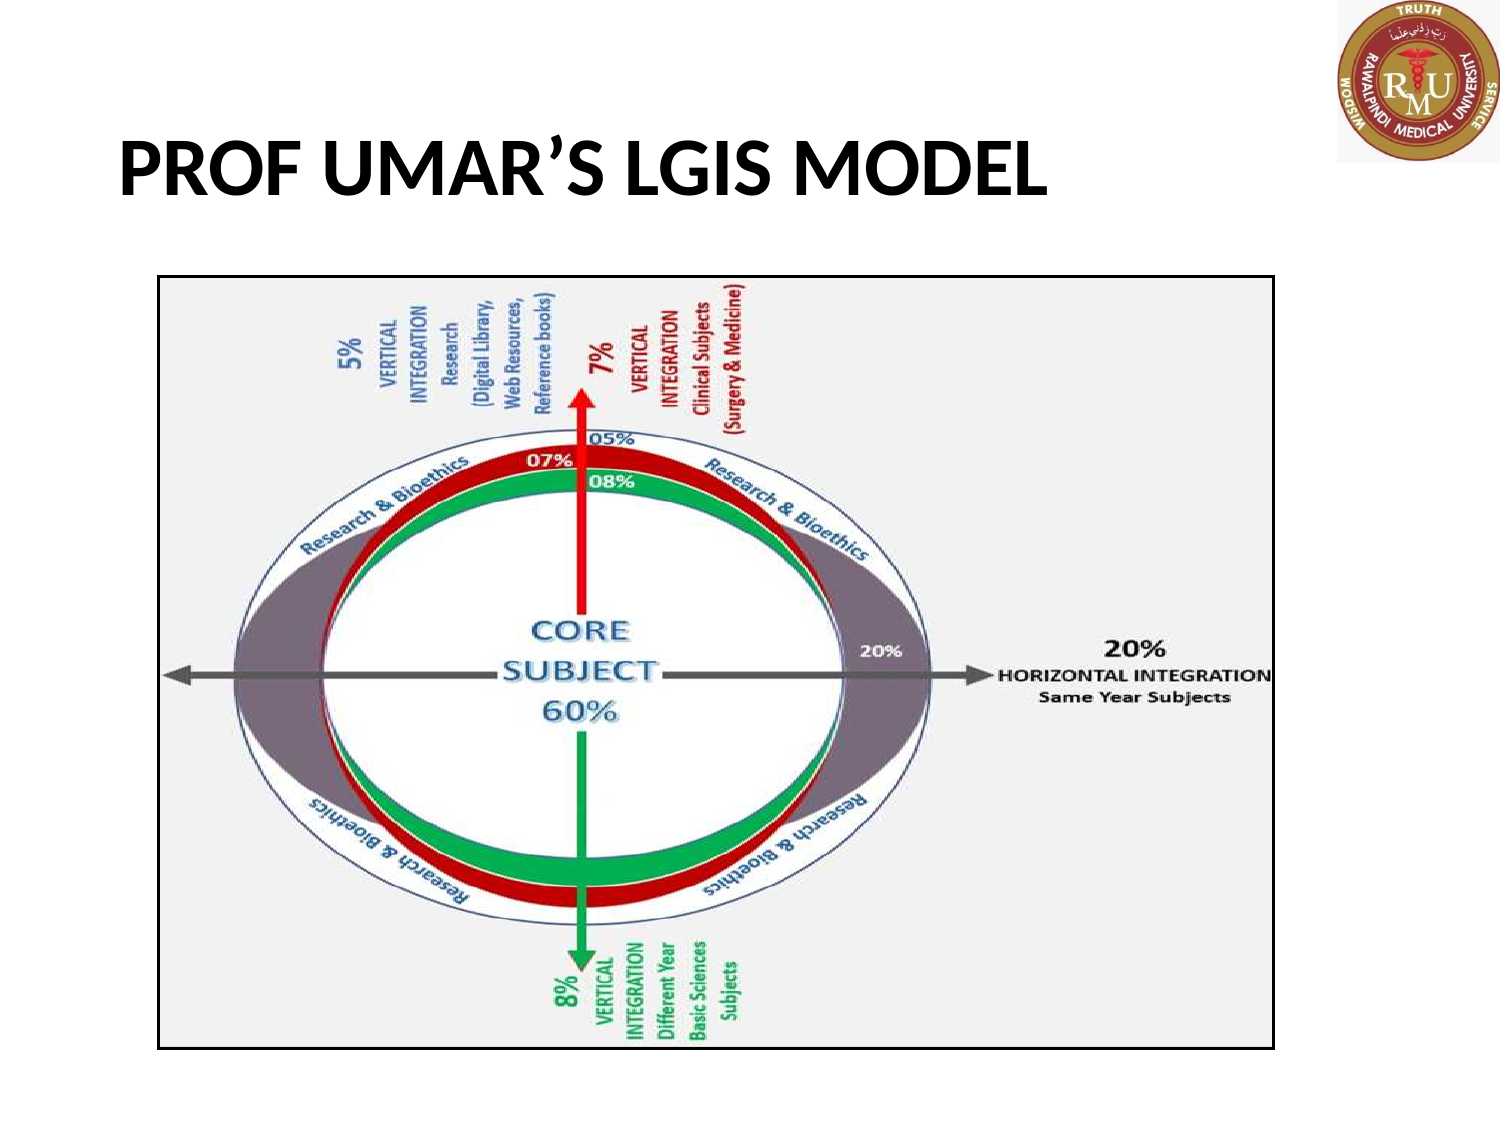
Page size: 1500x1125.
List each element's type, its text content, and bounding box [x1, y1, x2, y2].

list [159, 277, 1273, 1048]
picture [1336, 0, 1500, 163]
title PROF UMAR’S LGIS MODEL [103, 59, 1397, 278]
